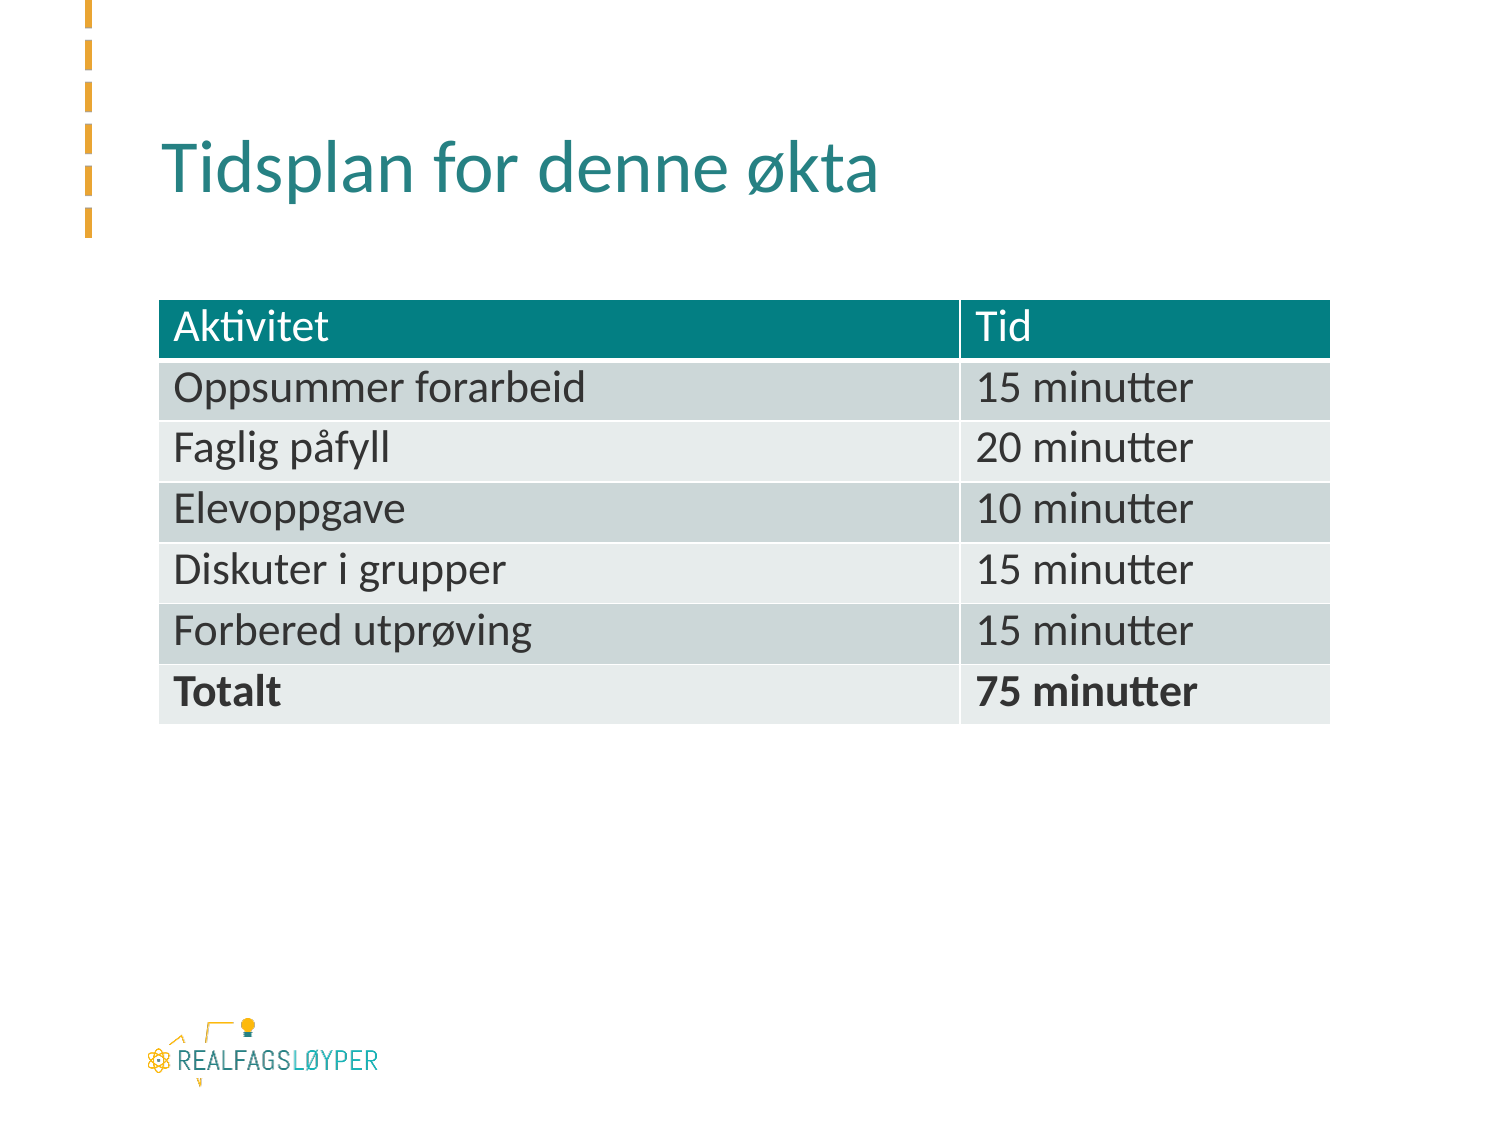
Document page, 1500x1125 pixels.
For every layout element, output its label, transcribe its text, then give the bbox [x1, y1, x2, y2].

table_header Aktivitet [159, 300, 959, 358]
table_cell 15 minutter [961, 544, 1330, 603]
table_cell Elevoppgave [159, 483, 959, 542]
table_cell 75 minutter [961, 665, 1330, 724]
picture [146, 1018, 380, 1089]
table_cell 15 minutter [961, 363, 1330, 420]
table_cell 15 minutter [961, 604, 1330, 664]
table_cell Totalt [159, 665, 959, 724]
table_cell Oppsummer forarbeid [159, 363, 959, 420]
table_cell Faglig påfyll [159, 422, 959, 481]
table_cell Diskuter i grupper [159, 544, 959, 603]
table_cell 20 minutter [961, 422, 1330, 481]
table_cell Forbered utprøving [159, 604, 959, 664]
title Tidsplan for denne økta [146, 59, 1391, 278]
table_header Tid [961, 300, 1330, 358]
table_cell 10 minutter [961, 483, 1330, 542]
picture [85, 0, 92, 238]
